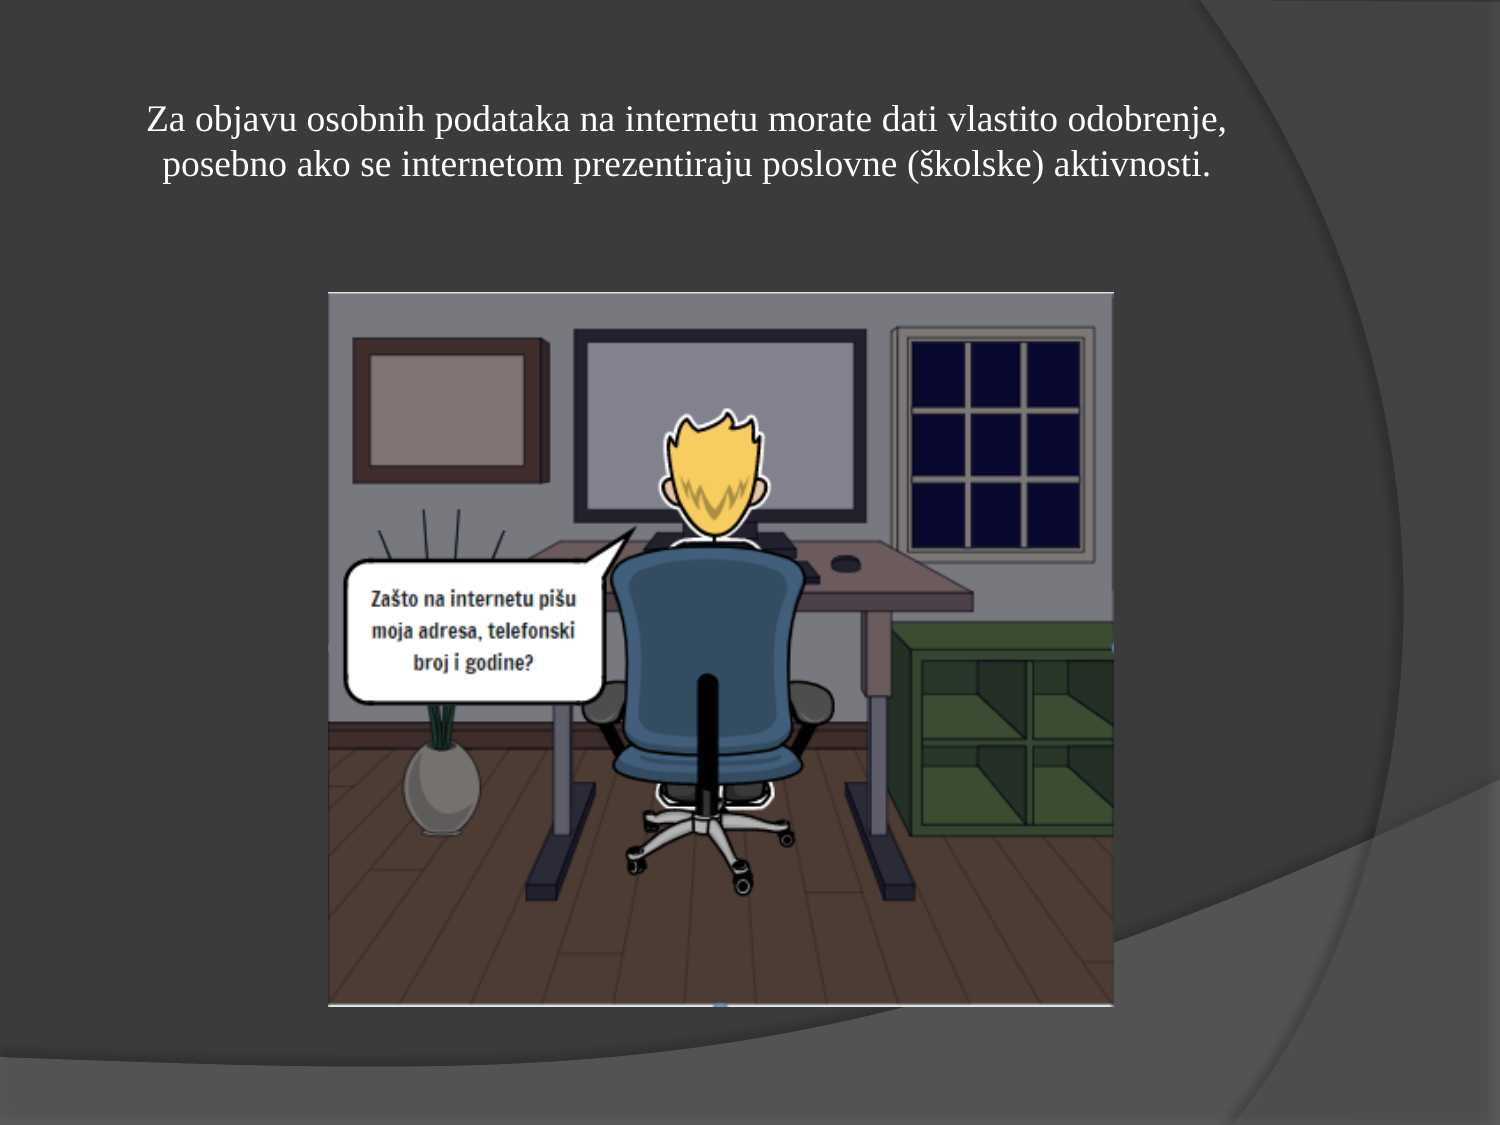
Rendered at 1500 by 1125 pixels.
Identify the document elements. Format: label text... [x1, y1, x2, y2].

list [327, 292, 1114, 1007]
title Za objavu osobnih podataka na internetu morate dati vlastito odobrenje, posebno ako se internetom prezentiraju poslovne (školske) aktivnosti. [75, 45, 1300, 233]
